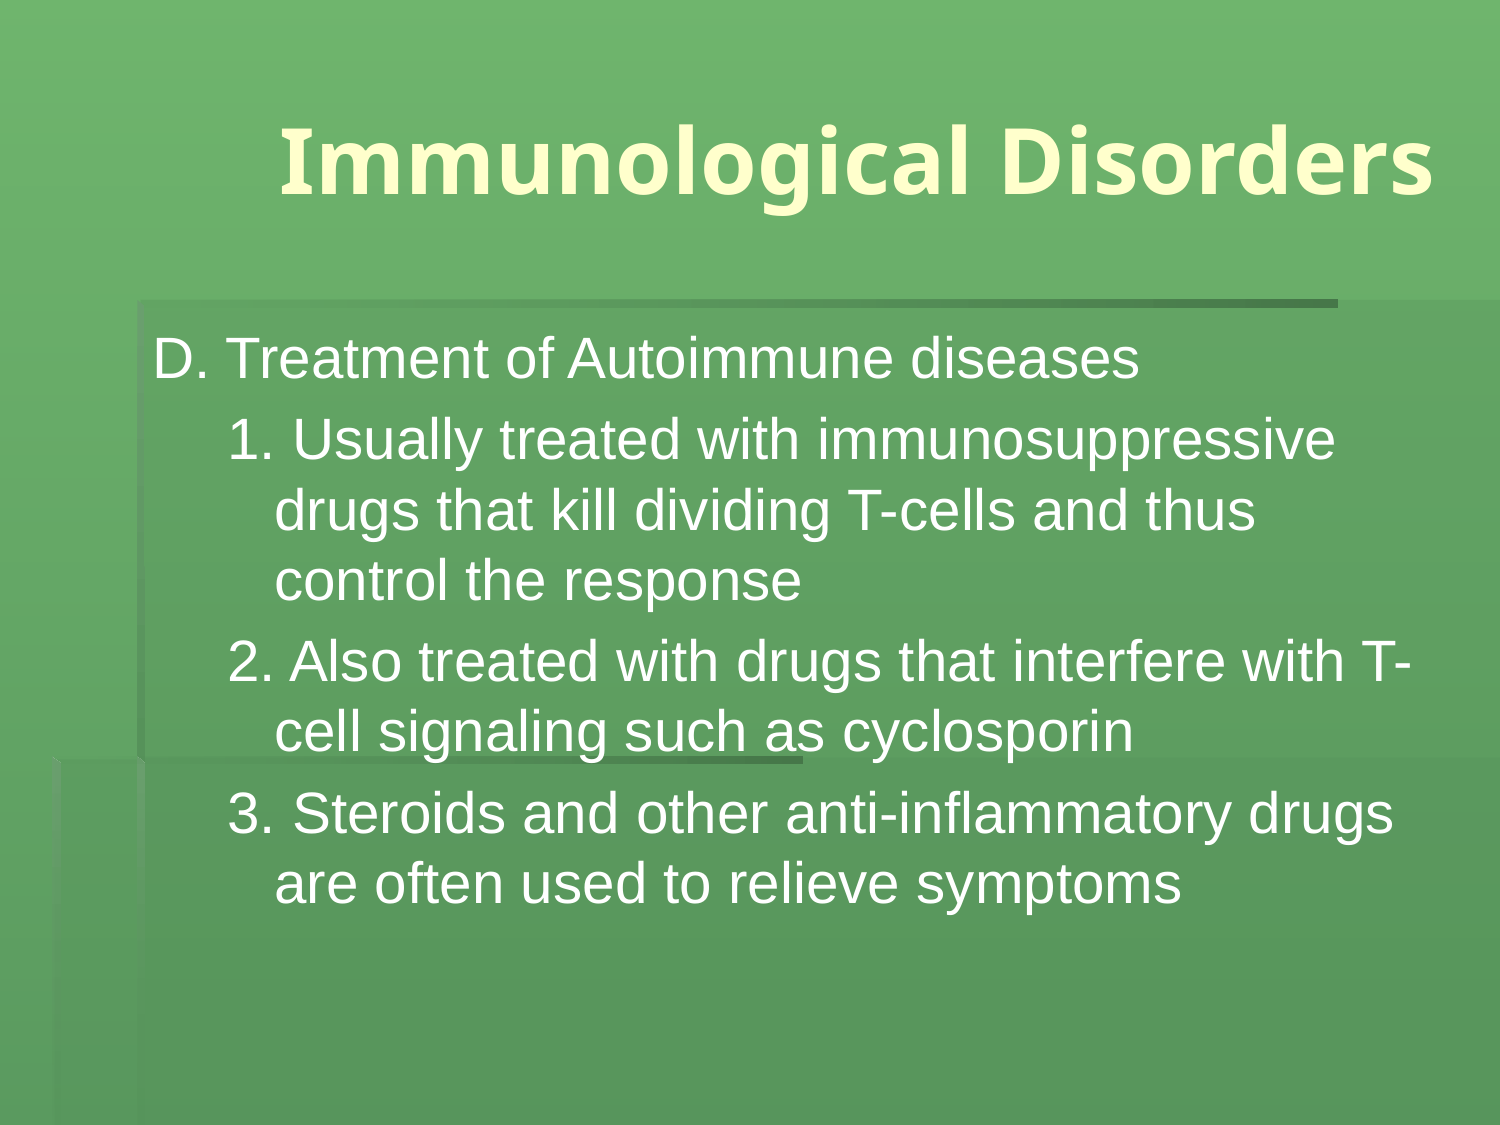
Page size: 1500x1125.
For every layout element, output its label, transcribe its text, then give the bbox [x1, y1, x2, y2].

title Immunological Disorders [74, 39, 1451, 276]
list D. Treatment of Autoimmune diseases 1. Usually treated with immunosuppressive drugs that kill dividing T-cells and thus control the response 2. Also treated with drugs that interfere with T-cell signaling such as cyclosporin 3. Steroids and other anti-inflammatory drugs are often used to relieve symptoms [137, 312, 1452, 1001]
